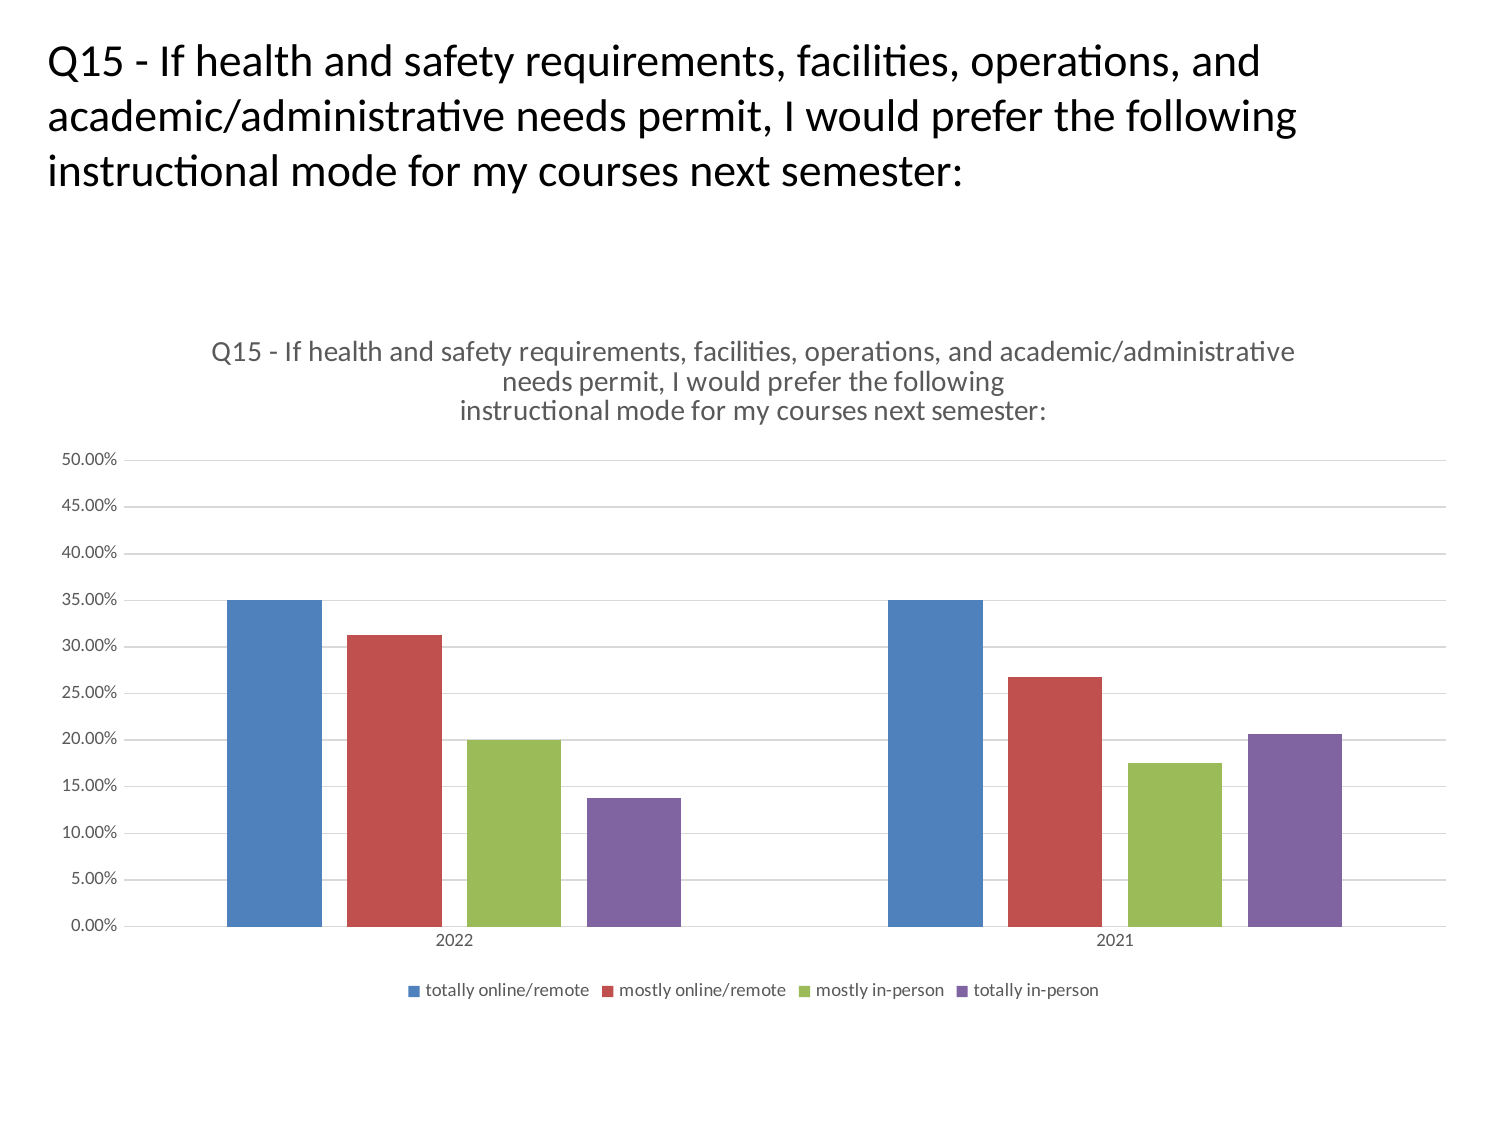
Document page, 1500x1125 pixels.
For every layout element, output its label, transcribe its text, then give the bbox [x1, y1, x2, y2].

chart [32, 308, 1475, 1008]
text_box Q15 - If health and safety requirements, facilities, operations, and academic/administrative needs permit, I would prefer the following instructional mode for my courses next semester: [32, 22, 1383, 84]
